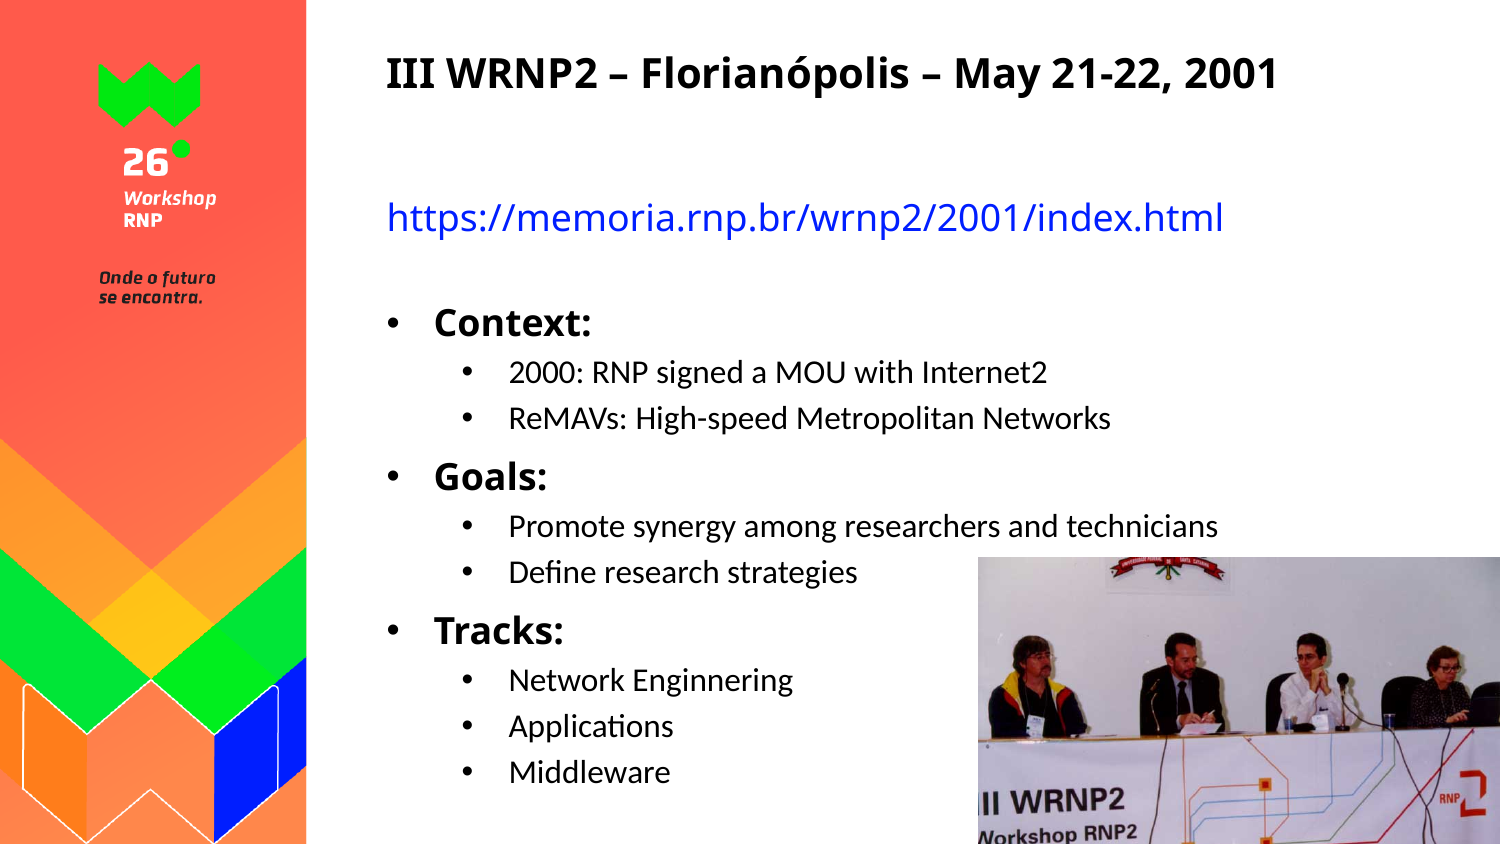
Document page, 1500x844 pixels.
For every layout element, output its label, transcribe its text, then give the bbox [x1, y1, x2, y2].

list Context: 2000: RNP signed a MOU with Internet2 ReMAVs: High-speed Metropolitan Networks Goals: Promote synergy among researchers and technicians Define research strategies Tracks: Network Enginnering Applications Middleware [371, 296, 1440, 795]
title III WRNP2 – Florianópolis – May 21-22, 2001 [371, 45, 1440, 129]
picture [0, 0, 1500, 844]
list https://memoria.rnp.br/wrnp2/2001/index.html [371, 191, 1440, 255]
